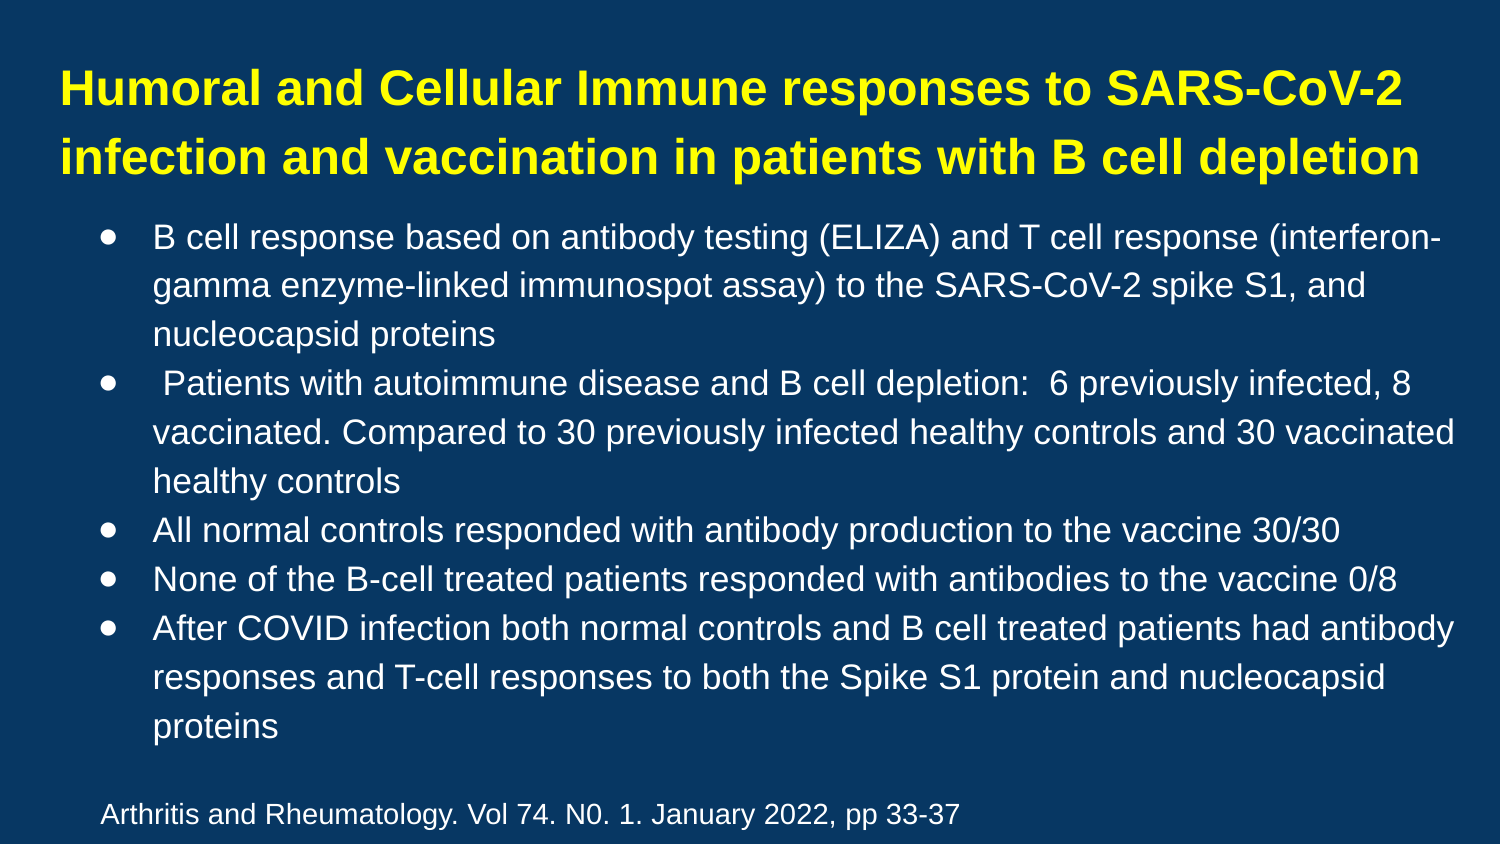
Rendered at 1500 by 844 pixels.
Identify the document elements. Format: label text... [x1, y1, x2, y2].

text_box Arthritis and Rheumatology. Vol 74. N0. 1. January 2022, pp 33-37 [85, 780, 1208, 844]
text_box B cell response based on antibody testing (ELIZA) and T cell response (interferon-gamma enzyme-linked immunospot assay) to the SARS-CoV-2 spike S1, and nucleocapsid proteins Patients with autoimmune disease and B cell depletion: 6 previously infected, 8 vaccinated. Compared to 30 previously infected healthy controls and 30 vaccinated healthy controls All normal controls responded with antibody production to the vaccine 30/30 None of the B-cell treated patients responded with antibodies to the vaccine 0/8 After COVID infection both normal controls and B cell treated patients had antibody responses and T-cell responses to both the Spike S1 protein and nucleocapsid proteins [62, 192, 1480, 761]
text_box Humoral and Cellular Immune responses to SARS-CoV-2 infection and vaccination in patients with B cell depletion [44, 31, 1456, 200]
